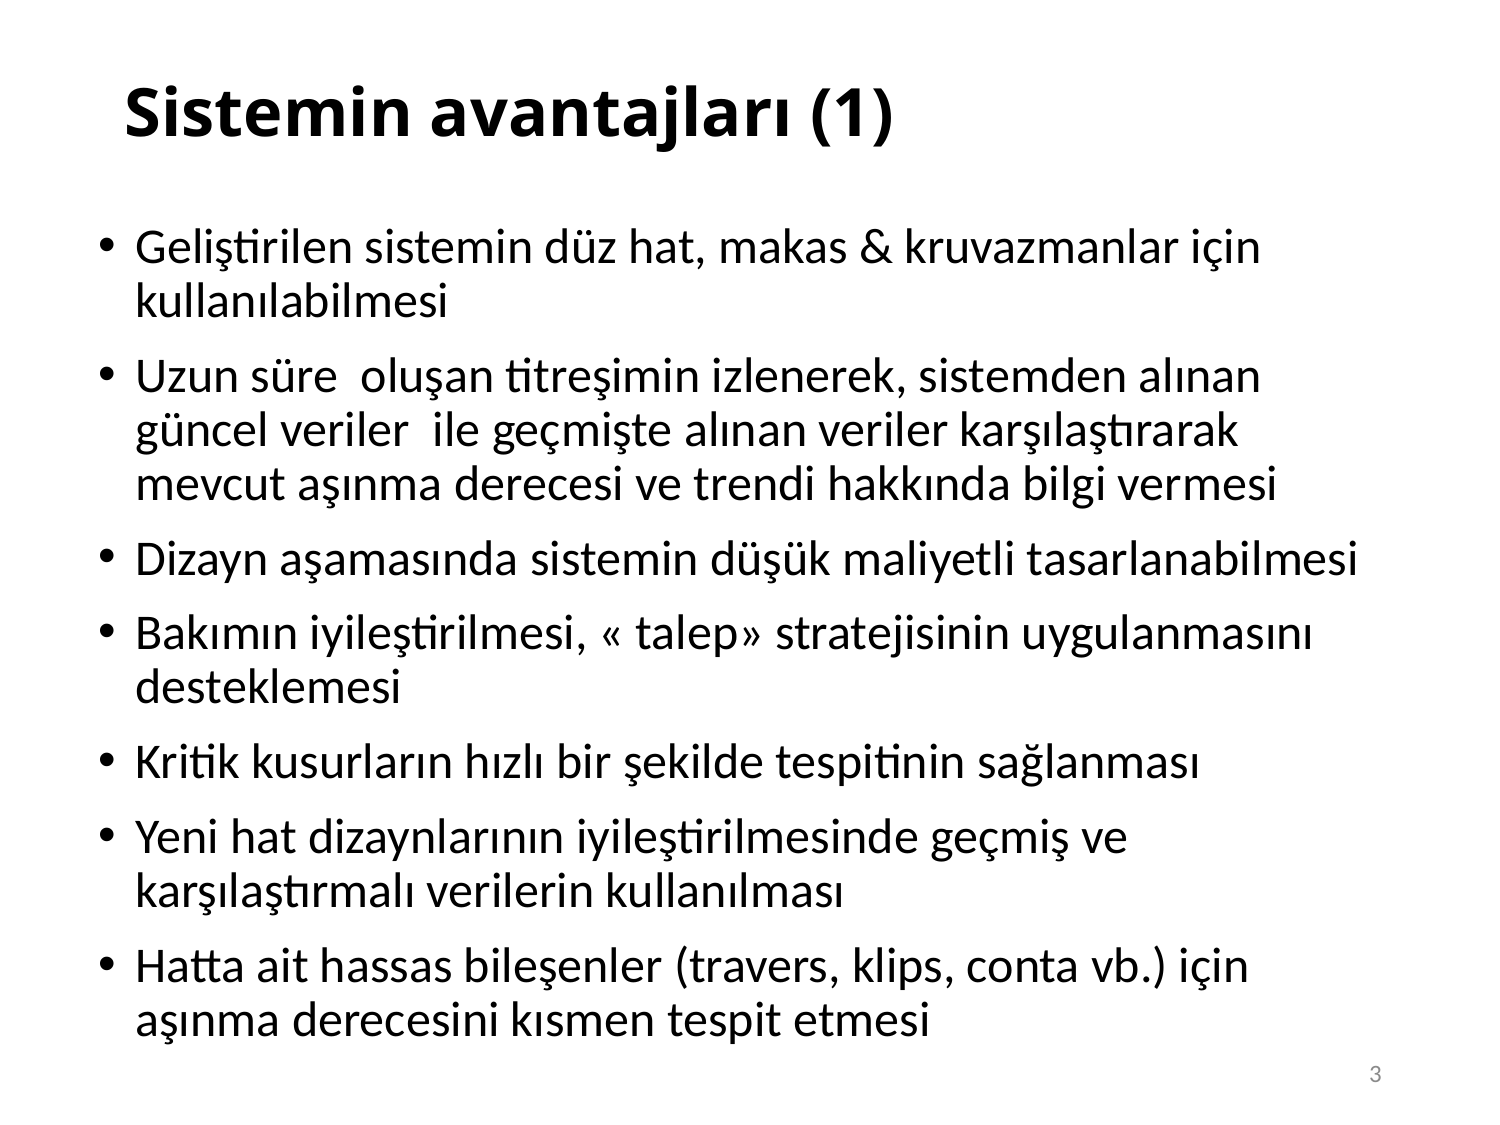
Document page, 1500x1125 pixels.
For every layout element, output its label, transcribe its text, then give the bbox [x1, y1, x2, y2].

list Geliştirilen sistemin düz hat, makas & kruvazmanlar için kullanılabilmesi Uzun süre oluşan titreşimin izlenerek, sistemden alınan güncel veriler ile geçmişte alınan veriler karşılaştırarak mevcut aşınma derecesi ve trendi hakkında bilgi vermesi Dizayn aşamasında sistemin düşük maliyetli tasarlanabilmesi Bakımın iyileştirilmesi, « talep» stratejisinin uygulanmasını desteklemesi Kritik kusurların hızlı bir şekilde tespitinin sağlanması Yeni hat dizaynlarının iyileştirilmesinde geçmiş ve karşılaştırmalı verilerin kullanılması Hatta ait hassas bileşenler (travers, klips, conta vb.) için aşınma derecesini kısmen tespit etmesi [83, 212, 1397, 1057]
title Sistemin avantajları (1) [109, 61, 1106, 167]
slide_number 3 [1059, 1042, 1397, 1103]
